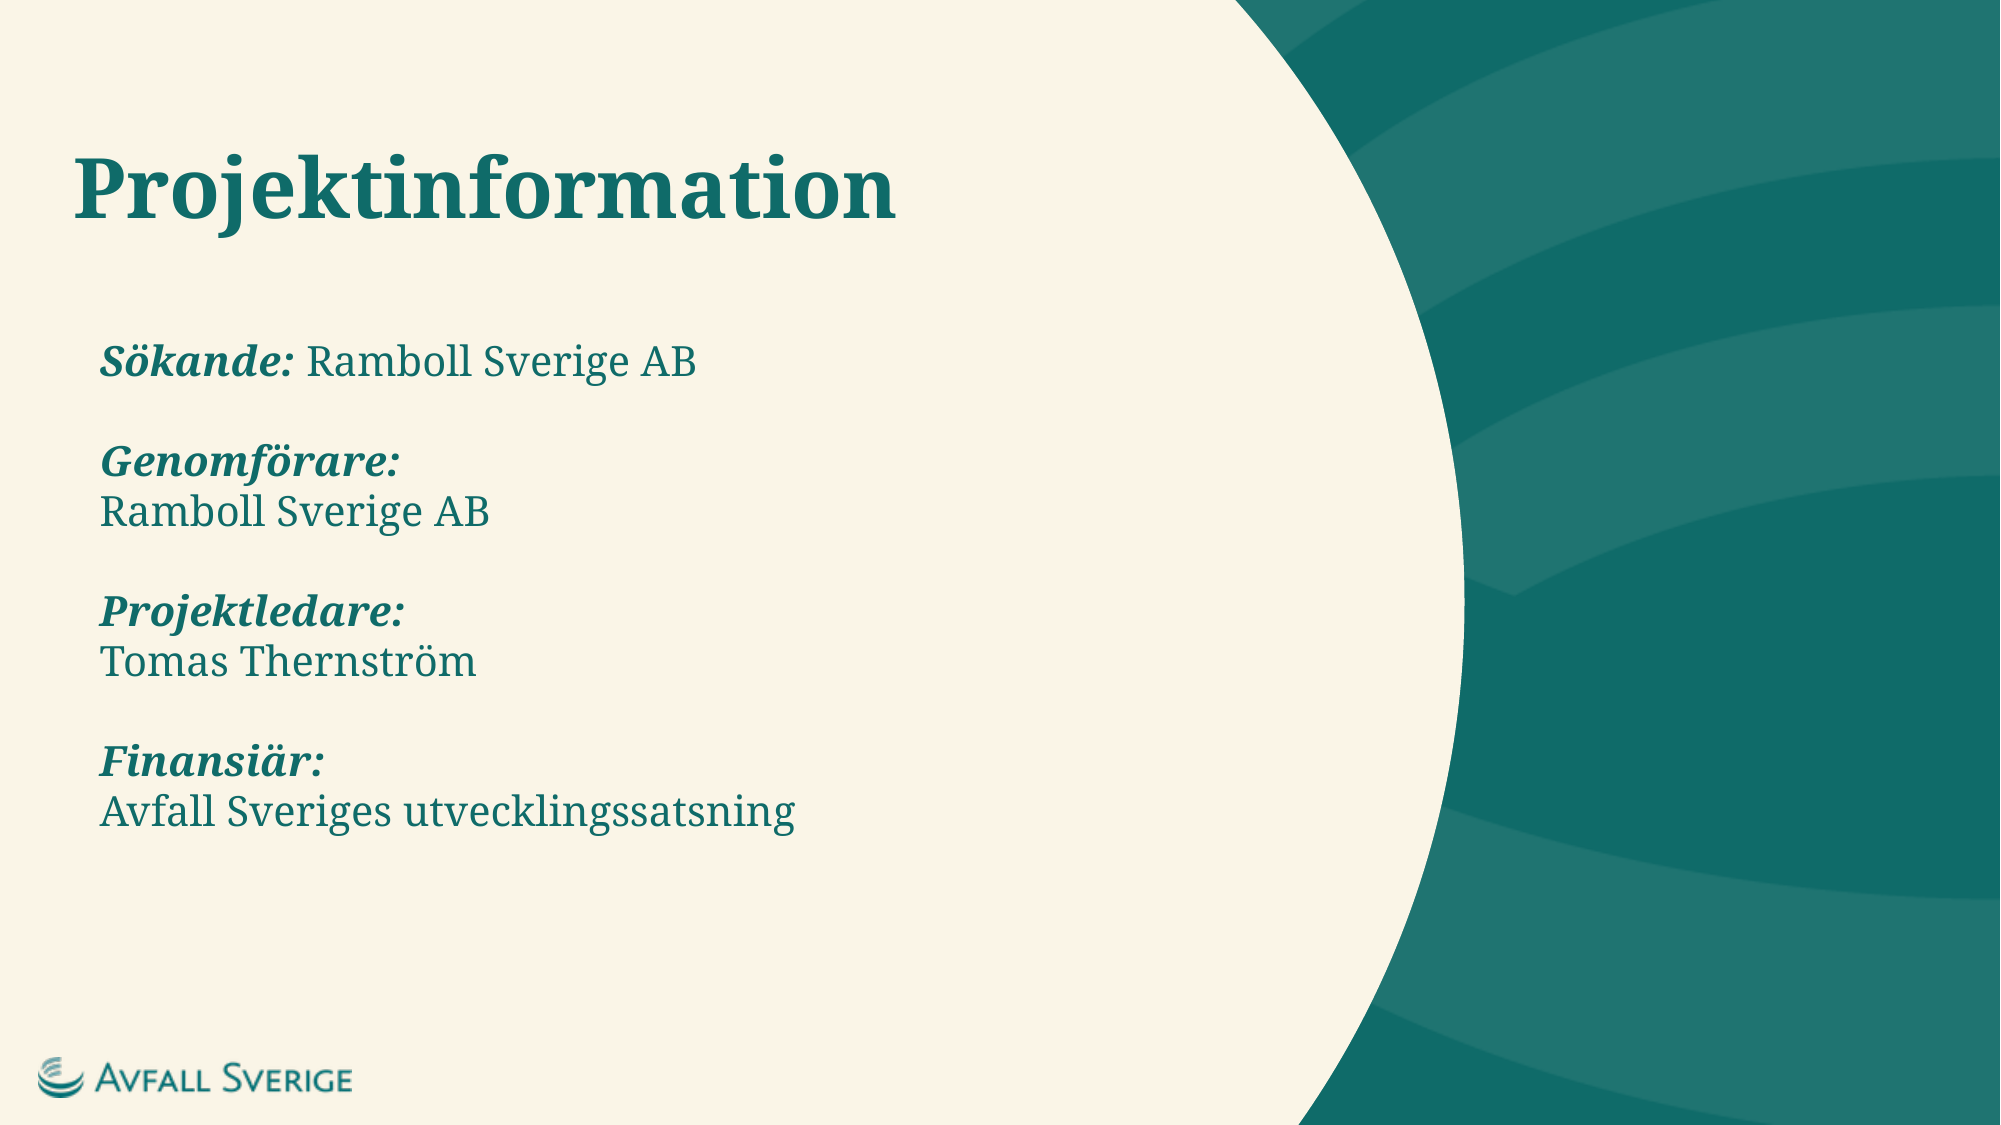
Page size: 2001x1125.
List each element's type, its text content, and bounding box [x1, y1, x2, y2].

text_box [0, 0, 2000, 1125]
text_box Projektinformation [58, 48, 1239, 336]
picture [37, 1057, 352, 1098]
